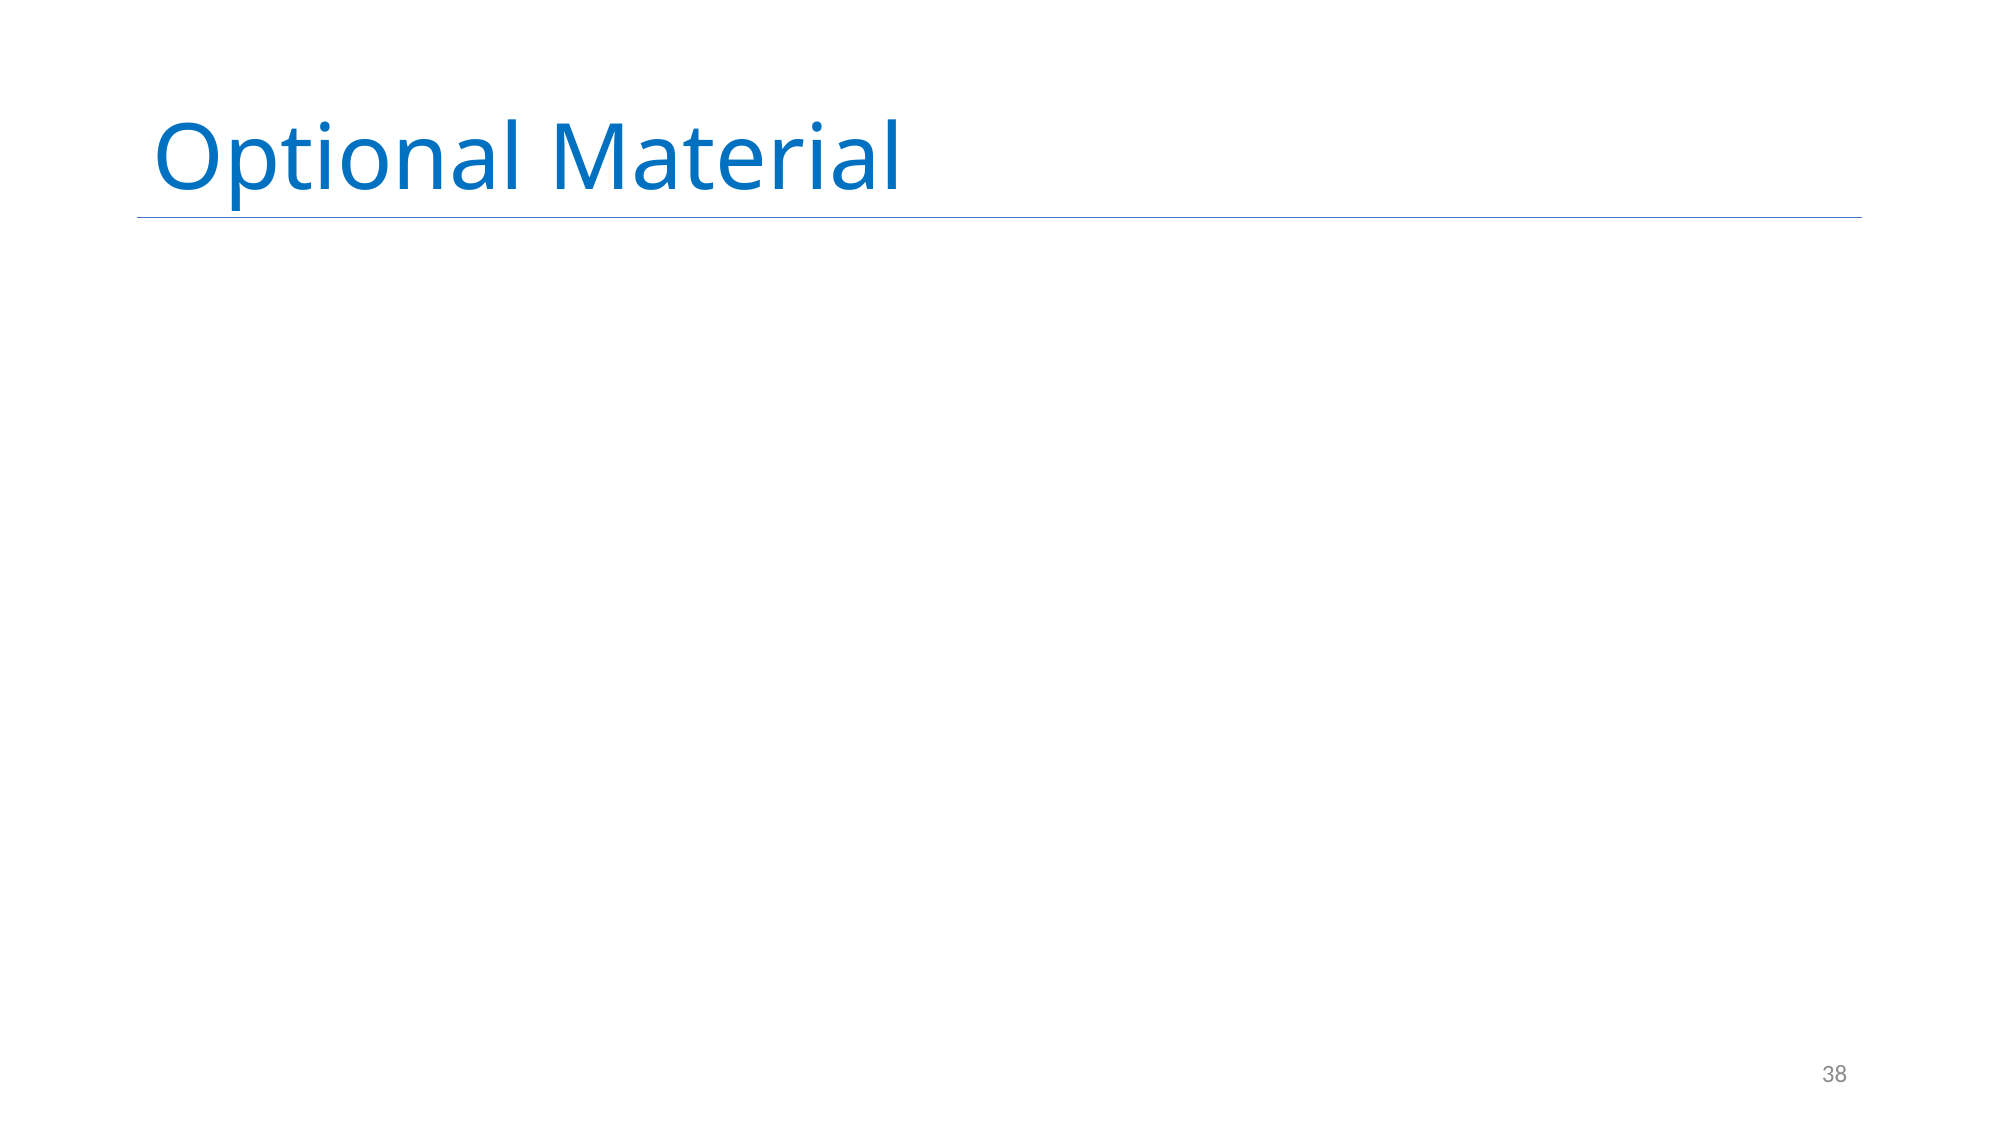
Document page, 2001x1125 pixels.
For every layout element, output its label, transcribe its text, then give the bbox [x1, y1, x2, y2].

slide_number 38 [1412, 1042, 1863, 1103]
title Optional Material [137, 0, 1863, 218]
